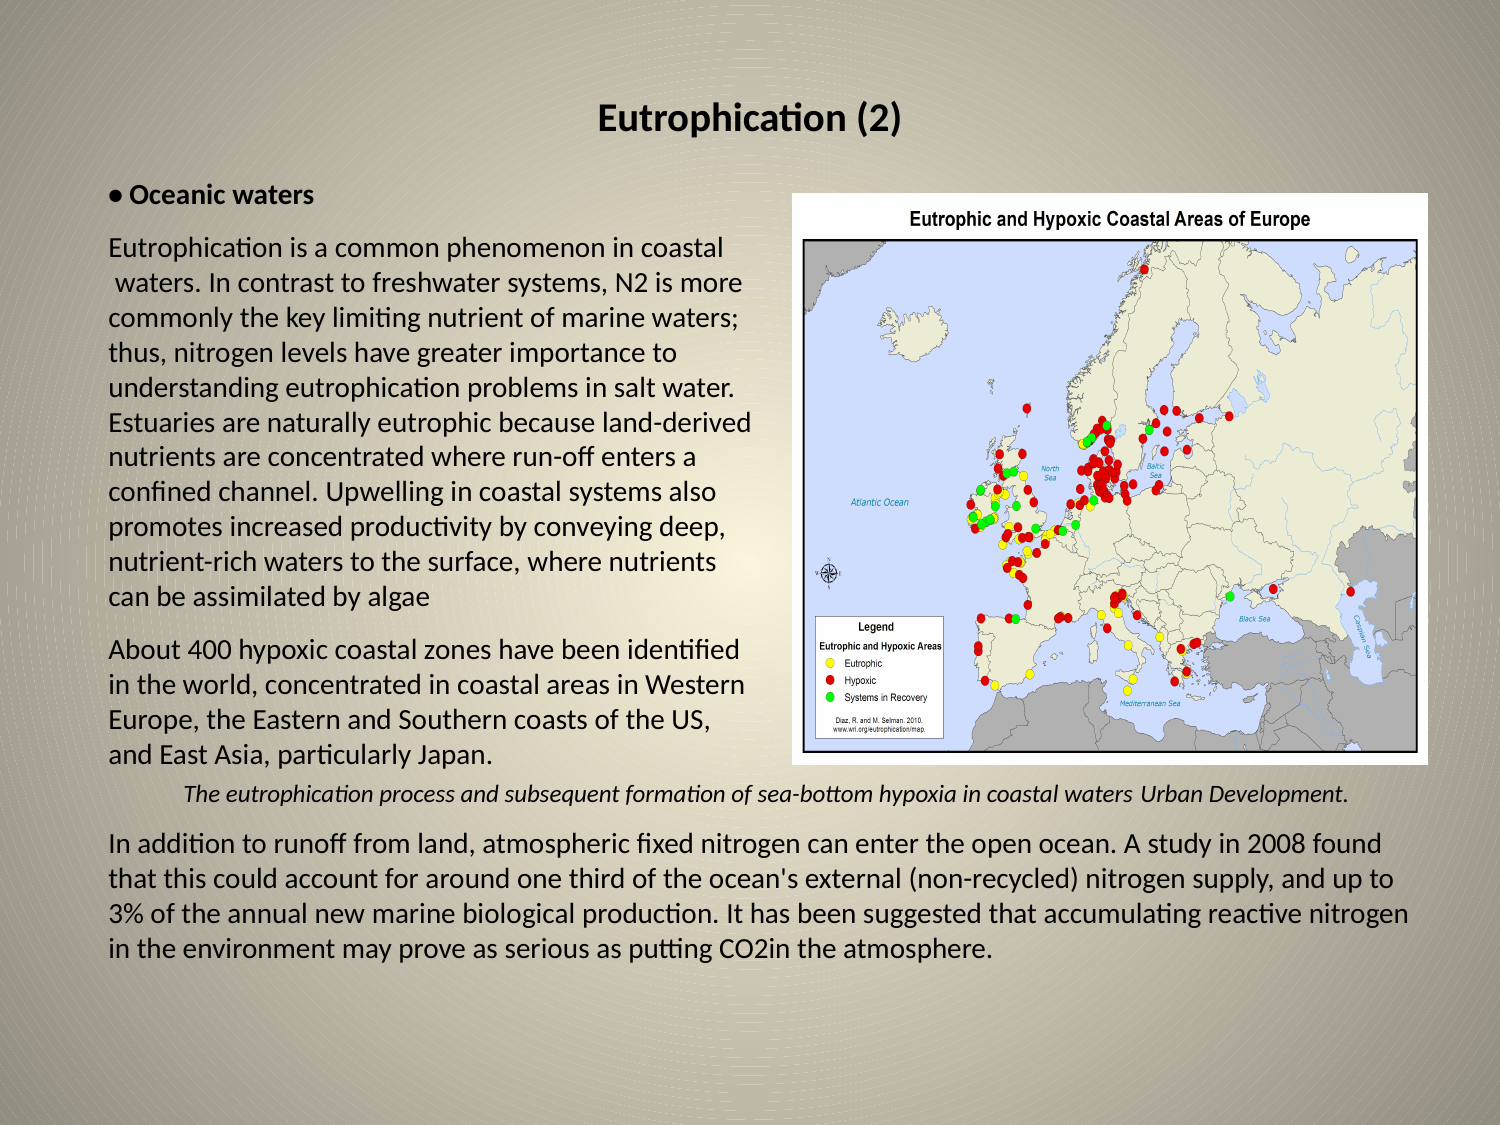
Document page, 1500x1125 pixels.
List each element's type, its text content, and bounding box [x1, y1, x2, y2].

text_box • Oceanic waters Eutrophication is a common phenomenon in coastal waters. In contrast to freshwater systems, N2 is more commonly the key limiting nutrient of marine waters; thus, nitrogen levels have greater importance to understanding eutrophication problems in salt water. Estuaries are naturally eutrophic because land-derived nutrients are concentrated where run-off enters a confined channel. Upwelling in coastal systems also promotes increased productivity by conveying deep, nutrient-rich waters to the surface, where nutrients can be assimilated by algae About 400 hypoxic coastal zones have been identified in the world, concentrated in coastal areas in Western Europe, the Eastern and Southern coasts of the US, and East Asia, particularly Japan. The eutrophication process and subsequent formation of sea-bottom hypoxia in coastal waters Urban Development. In addition to runoff from land, atmospheric fixed nitrogen can enter the open ocean. A study in 2008 found that this could account for around one third of the ocean's external (non-recycled) nitrogen supply, and up to 3% of the annual new marine biological production. It has been suggested that accumulating reactive nitrogen in the environment may prove as serious as putting CO2in the atmosphere. [93, 168, 1440, 1007]
title Eutrophication (2) [112, 82, 1388, 147]
picture [792, 193, 1429, 766]
